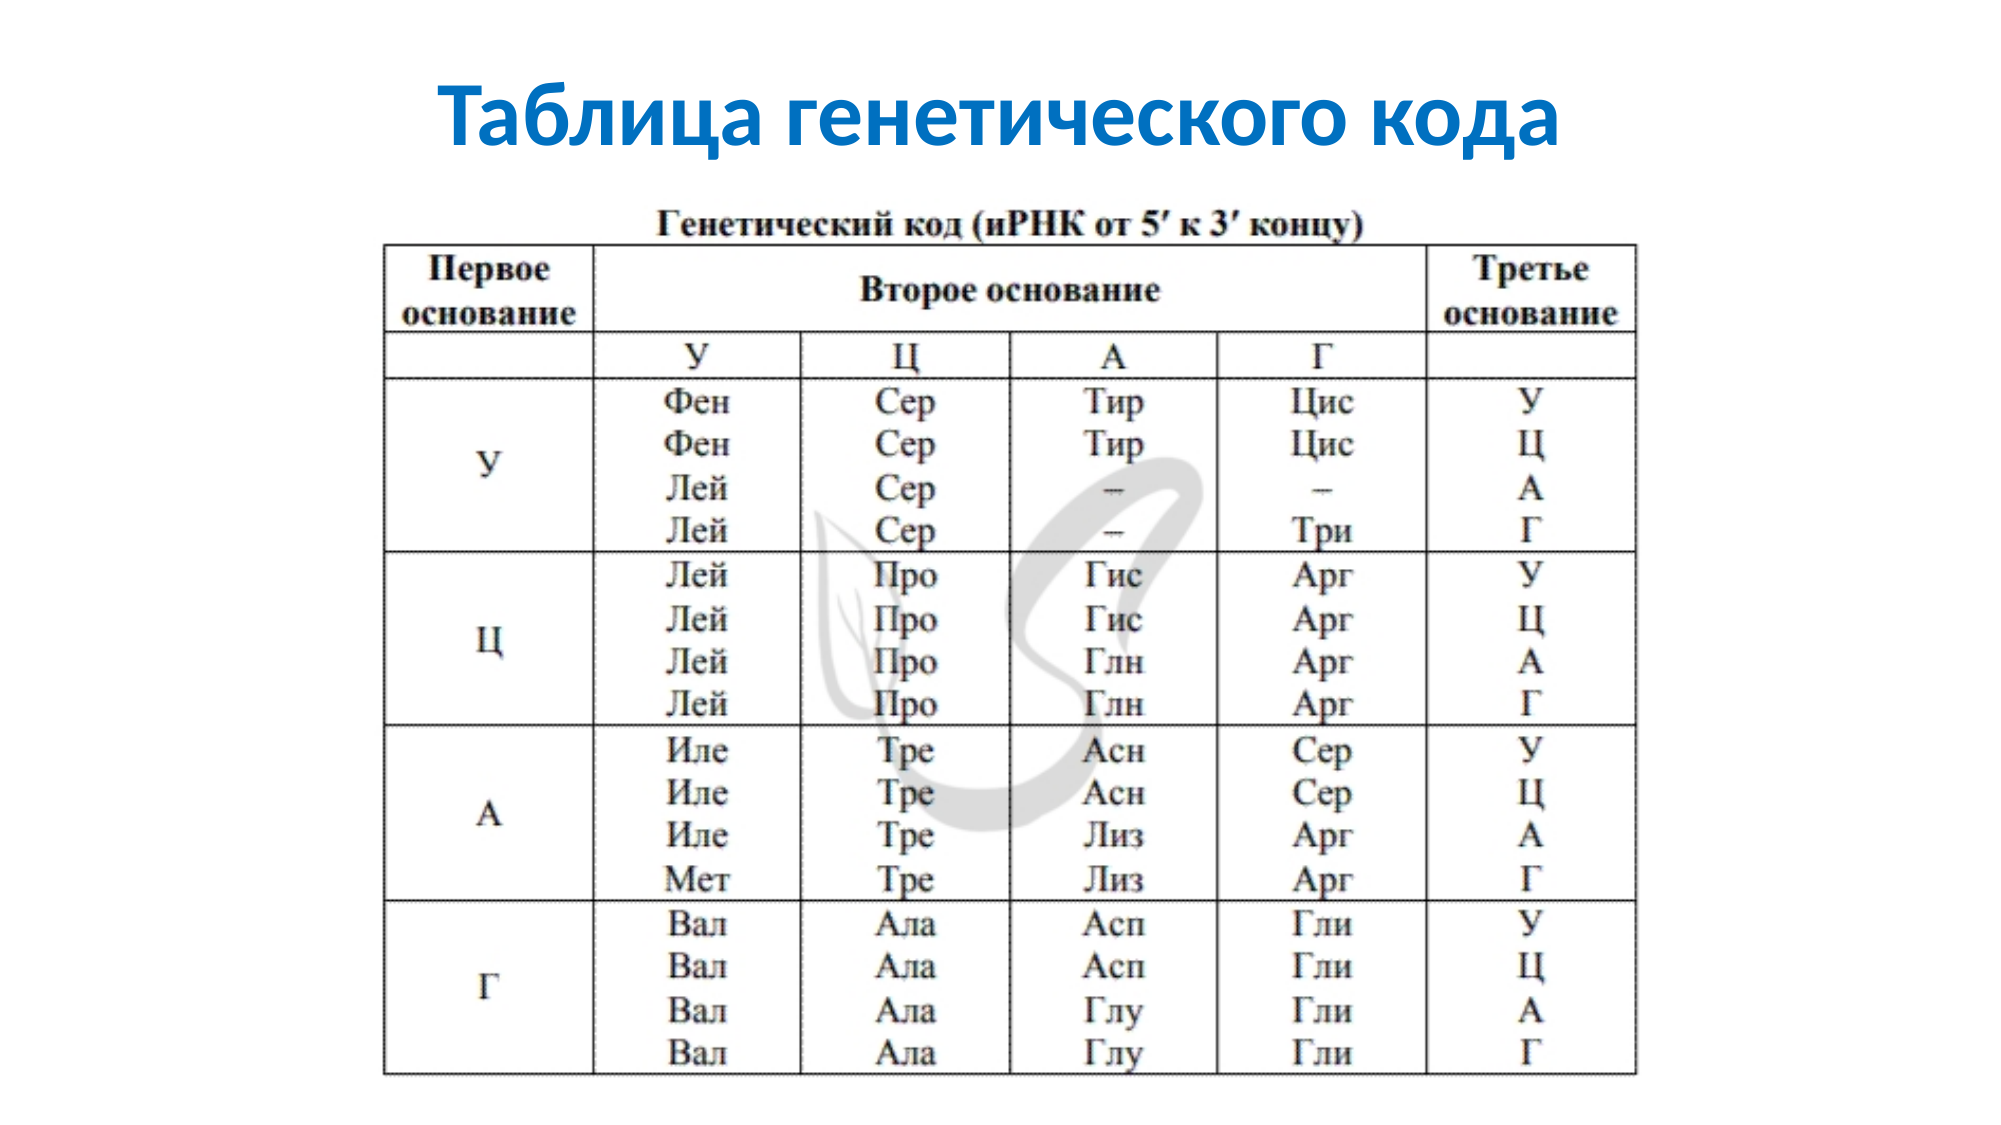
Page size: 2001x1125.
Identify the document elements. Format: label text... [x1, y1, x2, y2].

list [373, 198, 1650, 1086]
title Таблица генетического кода [324, 45, 1675, 173]
